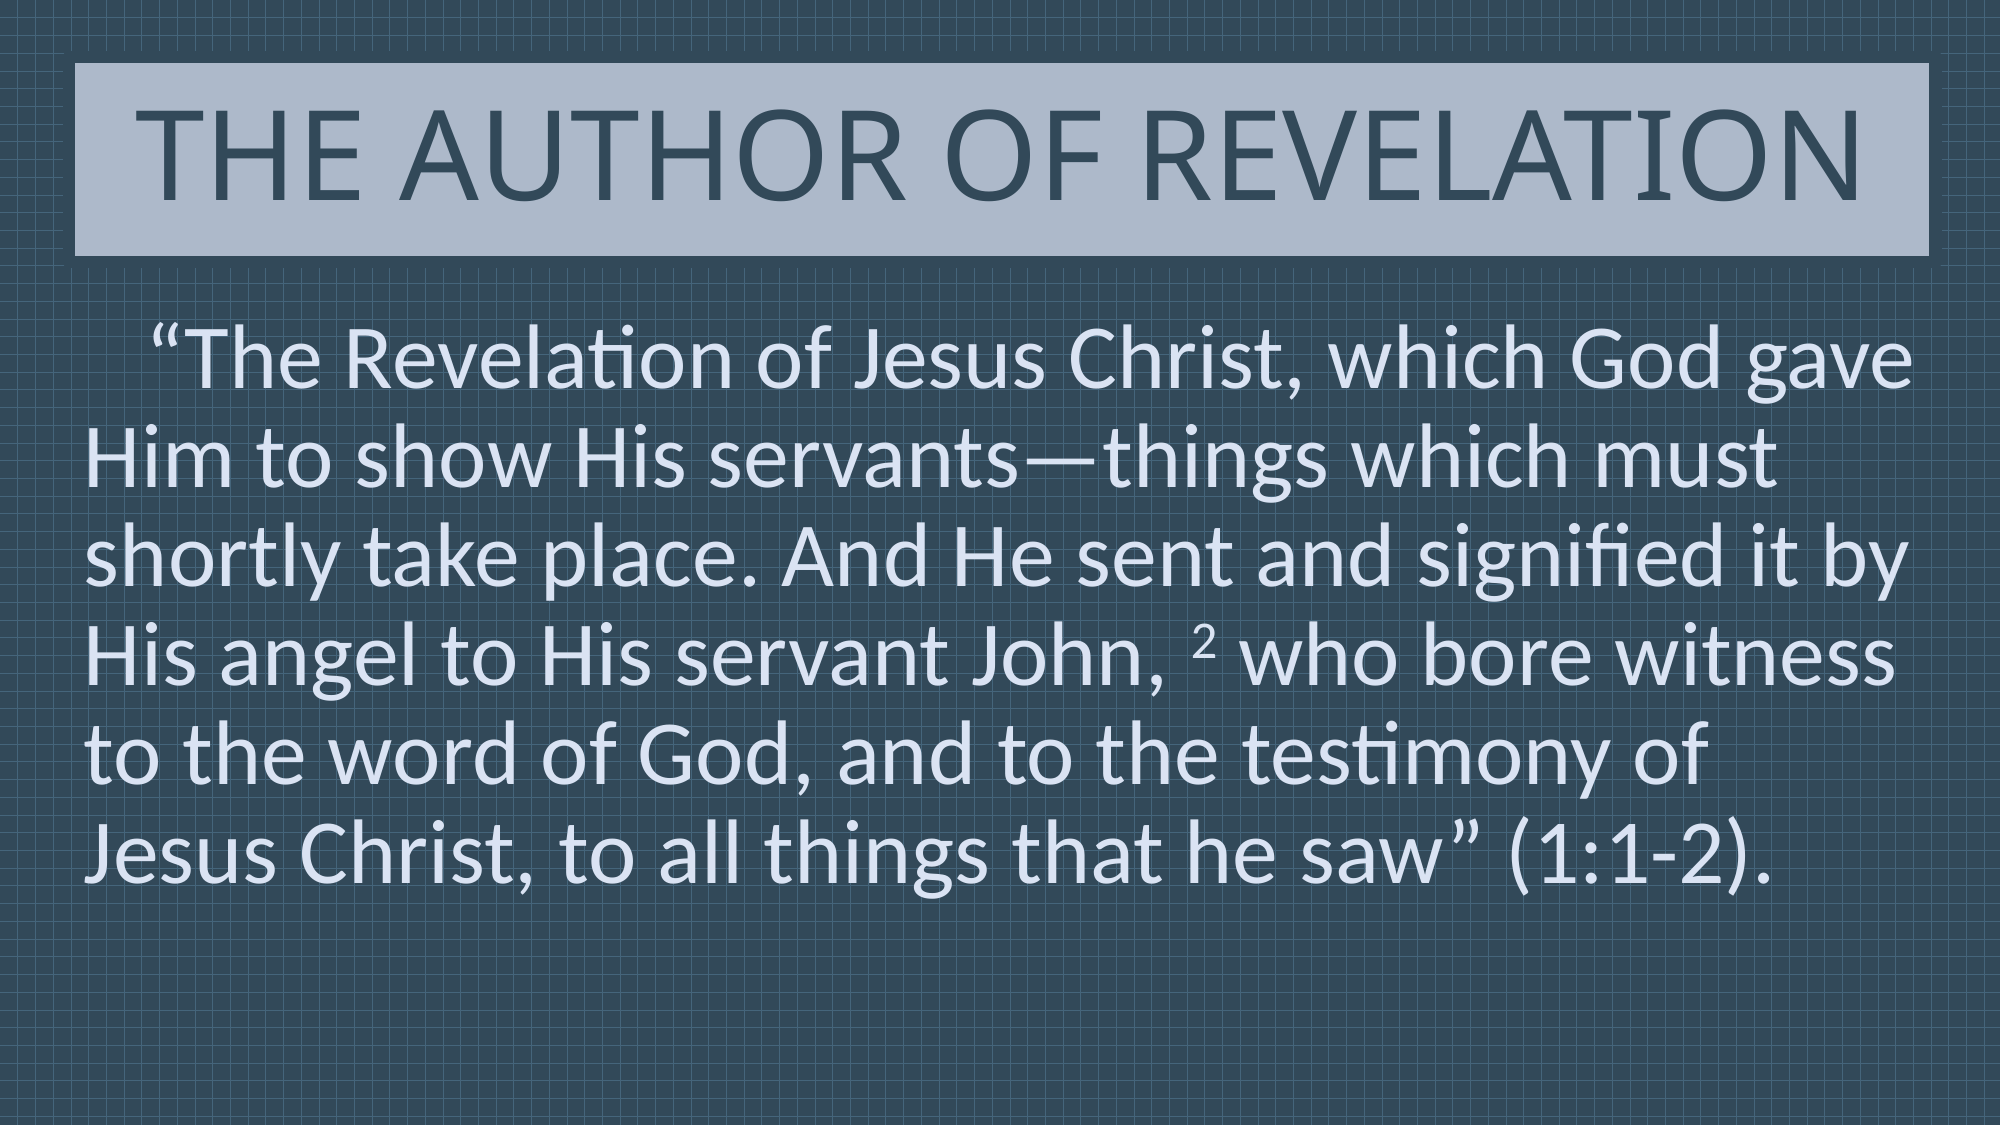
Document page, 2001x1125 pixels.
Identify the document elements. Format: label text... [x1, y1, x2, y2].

list “The Revelation of Jesus Christ, which God gave Him to show His servants—things which must shortly take place. And He sent and signified it by His angel to His servant John, 2 who bore witness to the word of God, and to the testimony of Jesus Christ, to all things that he saw” (1:1-2). [69, 302, 1936, 1068]
title The Author of Revelation [69, 57, 1936, 262]
